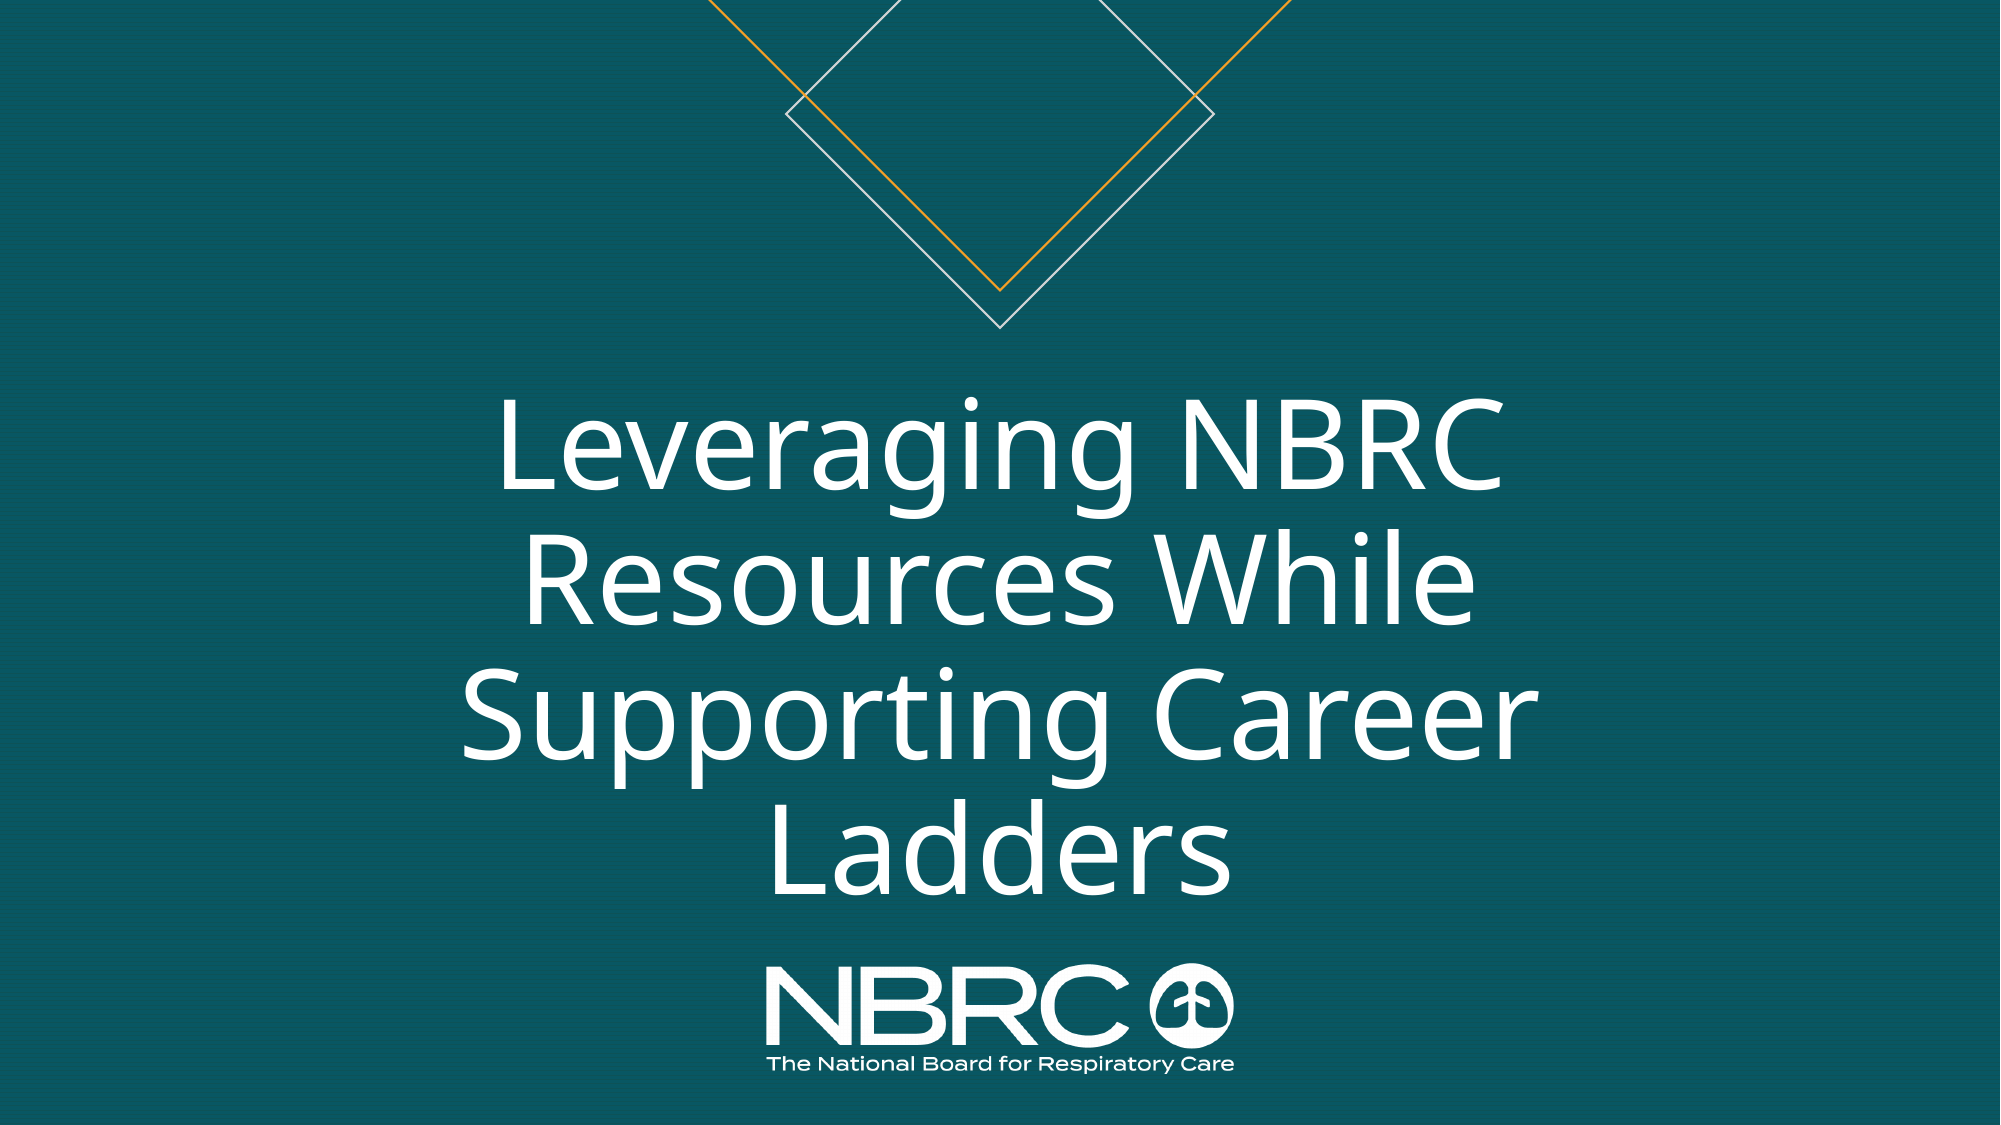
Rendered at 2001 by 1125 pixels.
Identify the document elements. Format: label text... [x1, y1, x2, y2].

text_box [708, 0, 1292, 292]
title Leveraging NBRC Resources While Supporting Career Ladders [249, 381, 1750, 922]
text_box [784, 95, 1216, 330]
picture [766, 963, 1234, 1074]
